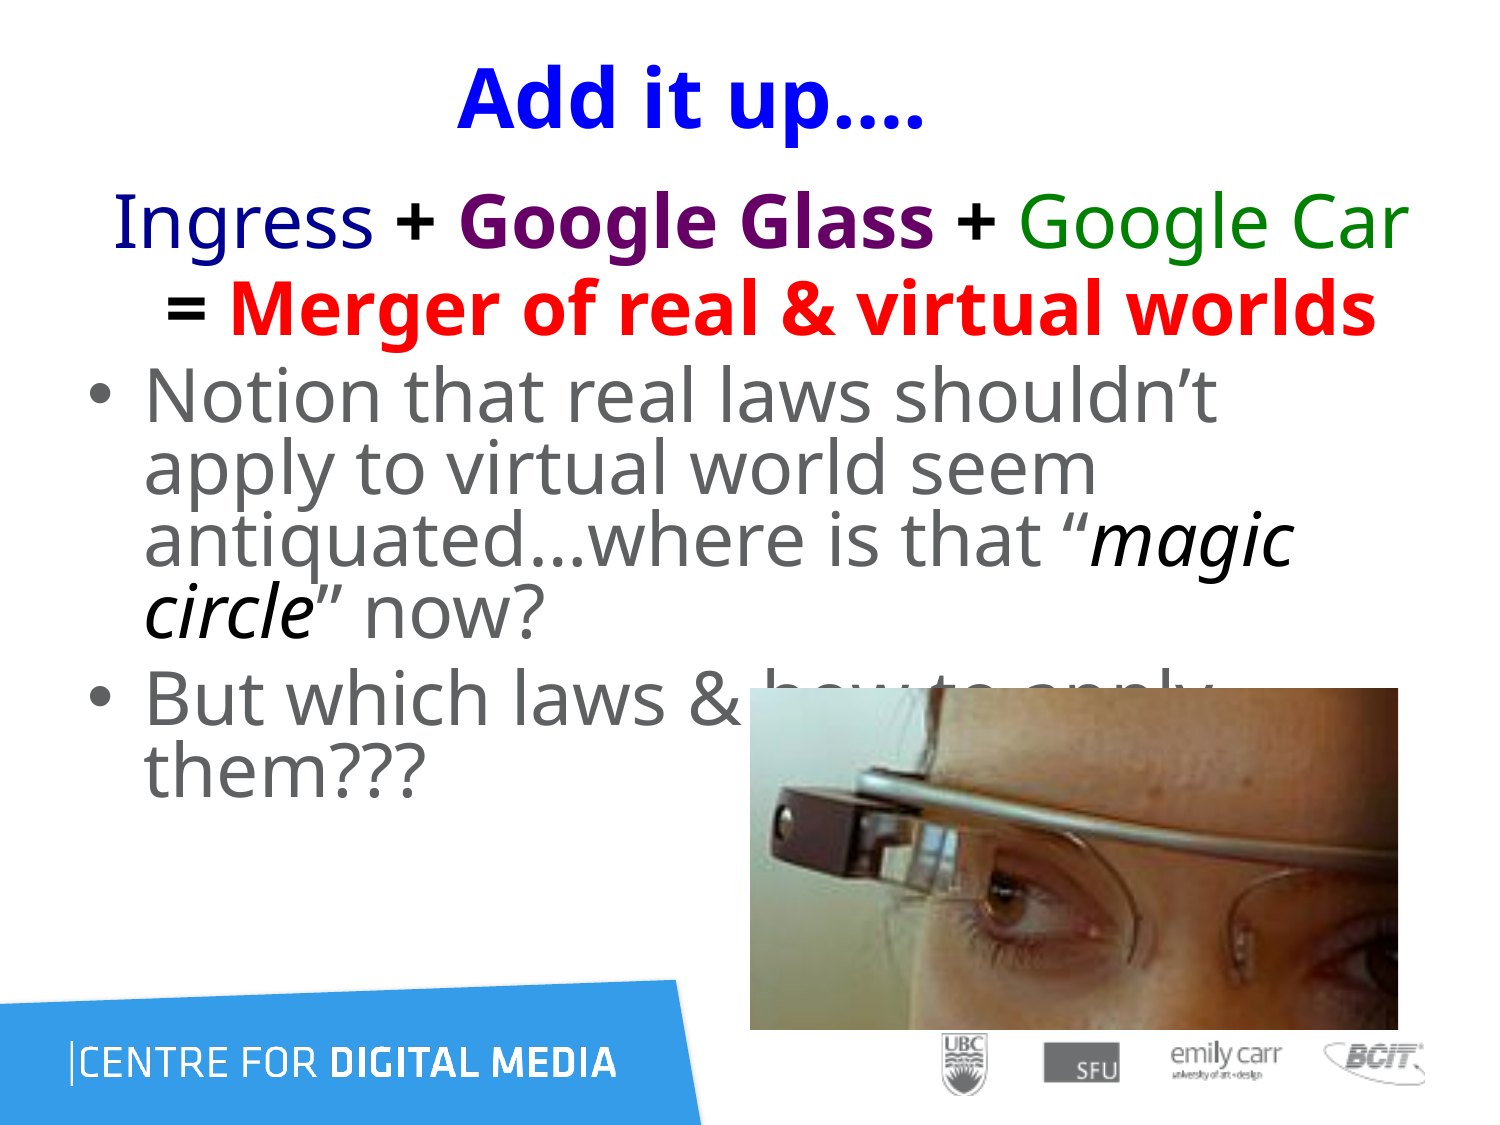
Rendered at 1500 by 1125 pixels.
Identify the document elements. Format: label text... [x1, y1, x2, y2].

list Ingress + Google Glass + Google Car = Merger of real & virtual worlds Notion that real laws shouldn’t apply to virtual world seem antiquated…where is that “magic circle” now? But which laws & how to apply them??? [75, 178, 1425, 940]
picture [749, 688, 1399, 1030]
title Add it up…. [75, 11, 1425, 178]
